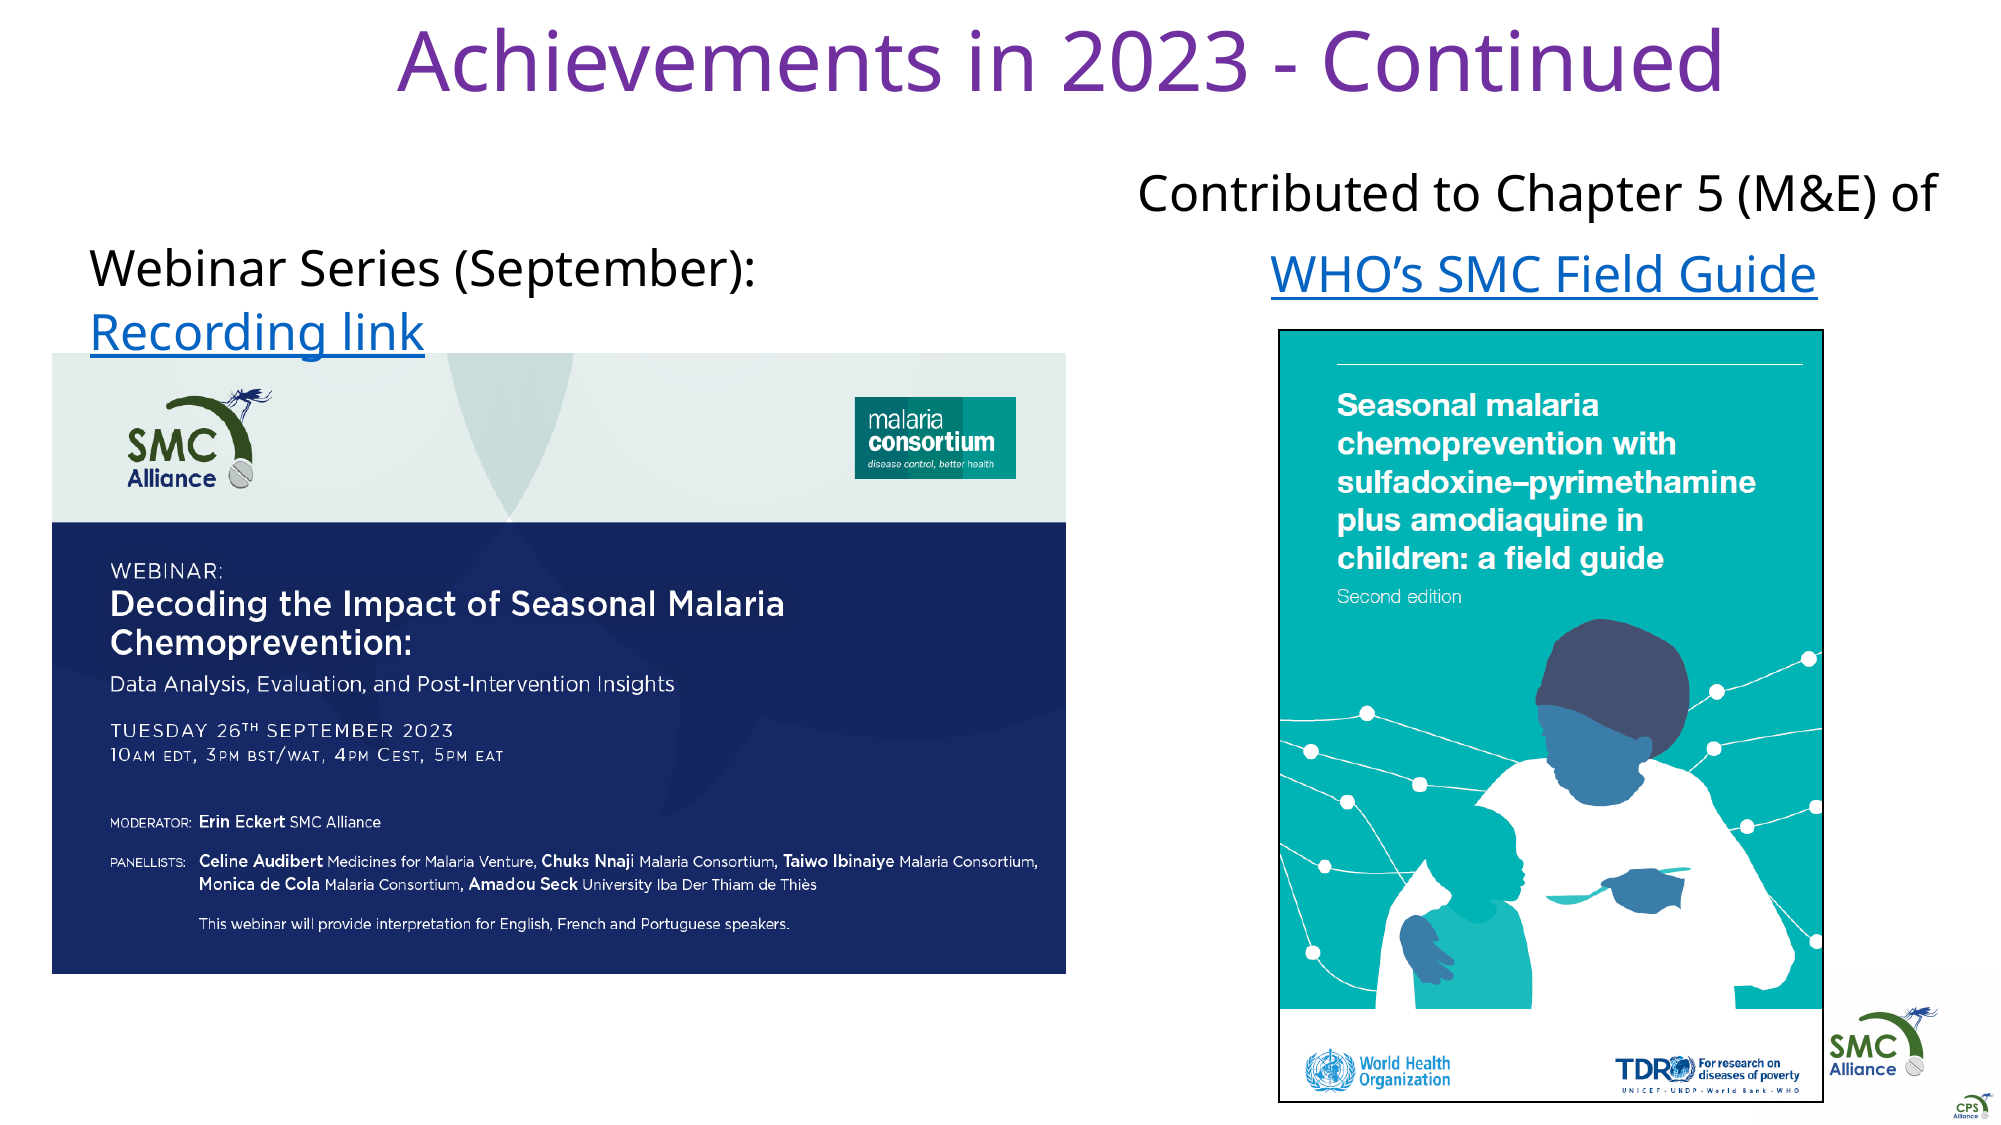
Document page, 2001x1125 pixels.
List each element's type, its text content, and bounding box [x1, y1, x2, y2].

text_box Achievements in 2023 - Continued [382, 3, 2000, 126]
picture [1279, 331, 2000, 1125]
picture [51, 353, 1066, 974]
text_box Webinar Series (September): Recording link [0, 224, 1001, 377]
text_box Contributed to Chapter 5 (M&E) of WHO’s SMC Field Guide [961, 149, 2000, 319]
